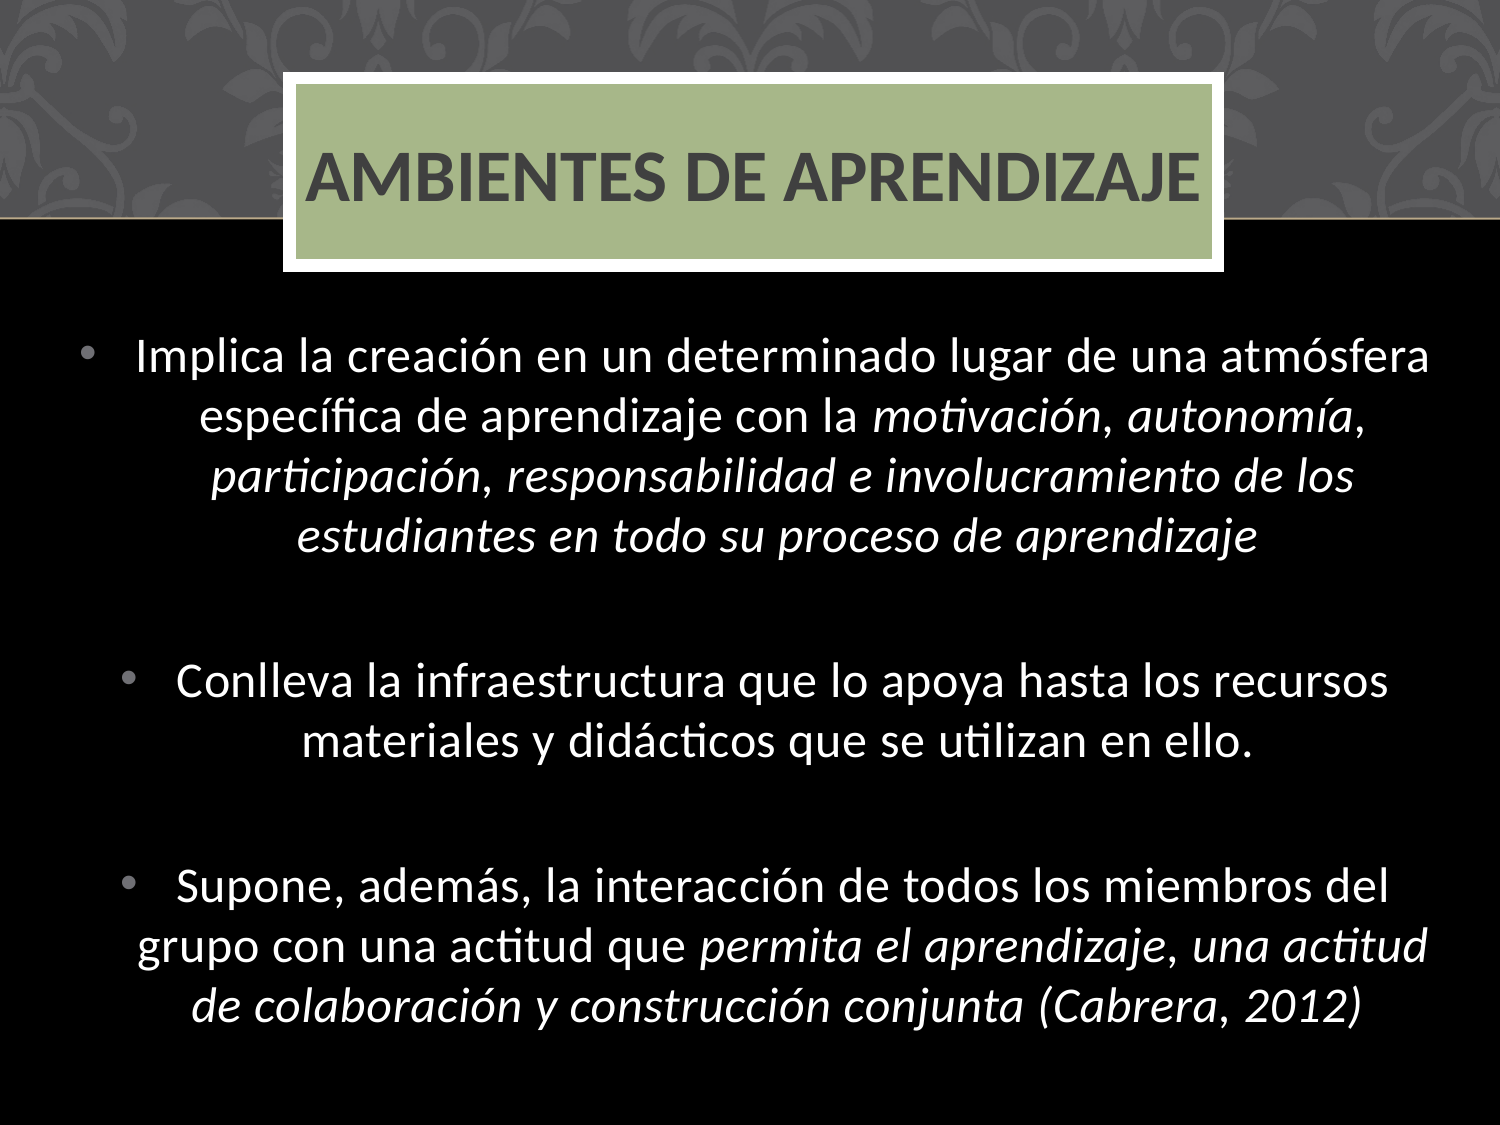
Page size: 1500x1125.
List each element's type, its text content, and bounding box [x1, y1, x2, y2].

list Implica la creación en un determinado lugar de una atmósfera específica de aprendizaje con la motivación, autonomía, participación, responsabilidad e involucramiento de los estudiantes en todo su proceso de aprendizaje Conlleva la infraestructura que lo apoya hasta los recursos materiales y didácticos que se utilizan en ello. Supone, además, la interacción de todos los miembros del grupo con una actitud que permita el aprendizaje, una actitud de colaboración y construcción conjunta (Cabrera, 2012) [53, 314, 1459, 1071]
title Ambientes de Aprendizaje [283, 72, 1224, 272]
